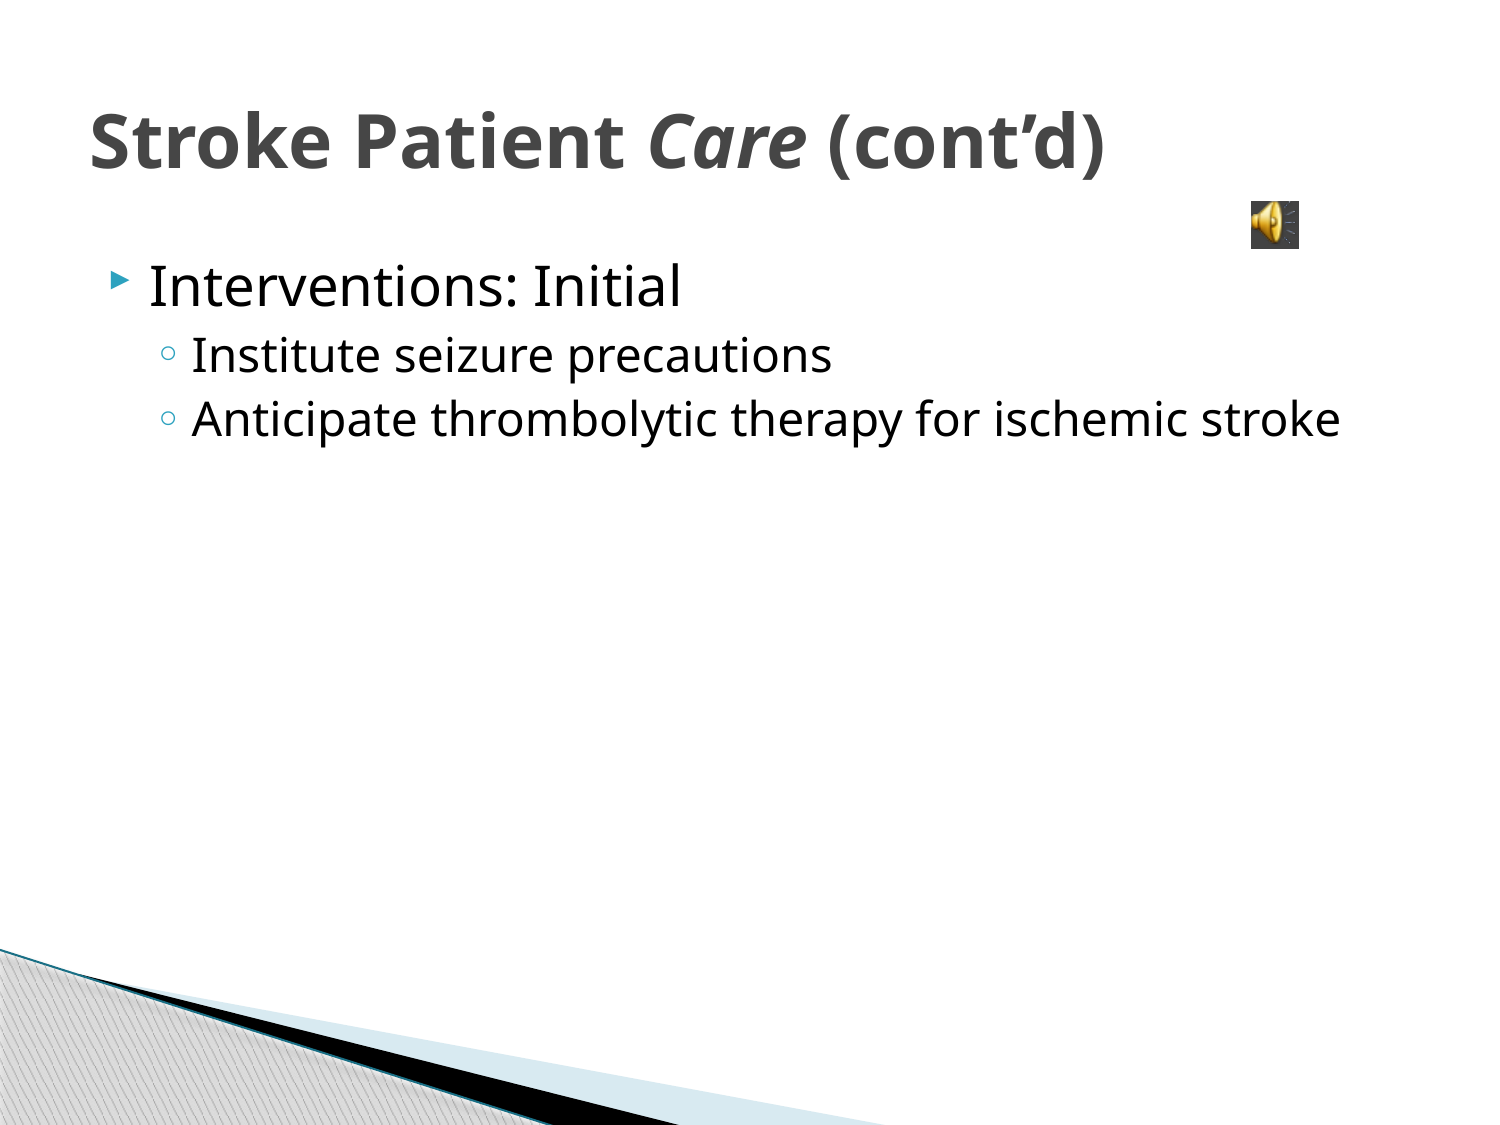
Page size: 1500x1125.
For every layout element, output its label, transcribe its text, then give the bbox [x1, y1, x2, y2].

list Interventions: Initial Institute seizure precautions Anticipate thrombolytic therapy for ischemic stroke [75, 243, 1425, 986]
title Stroke Patient Care (cont’d) [75, 21, 1425, 243]
picture [1249, 199, 1301, 251]
